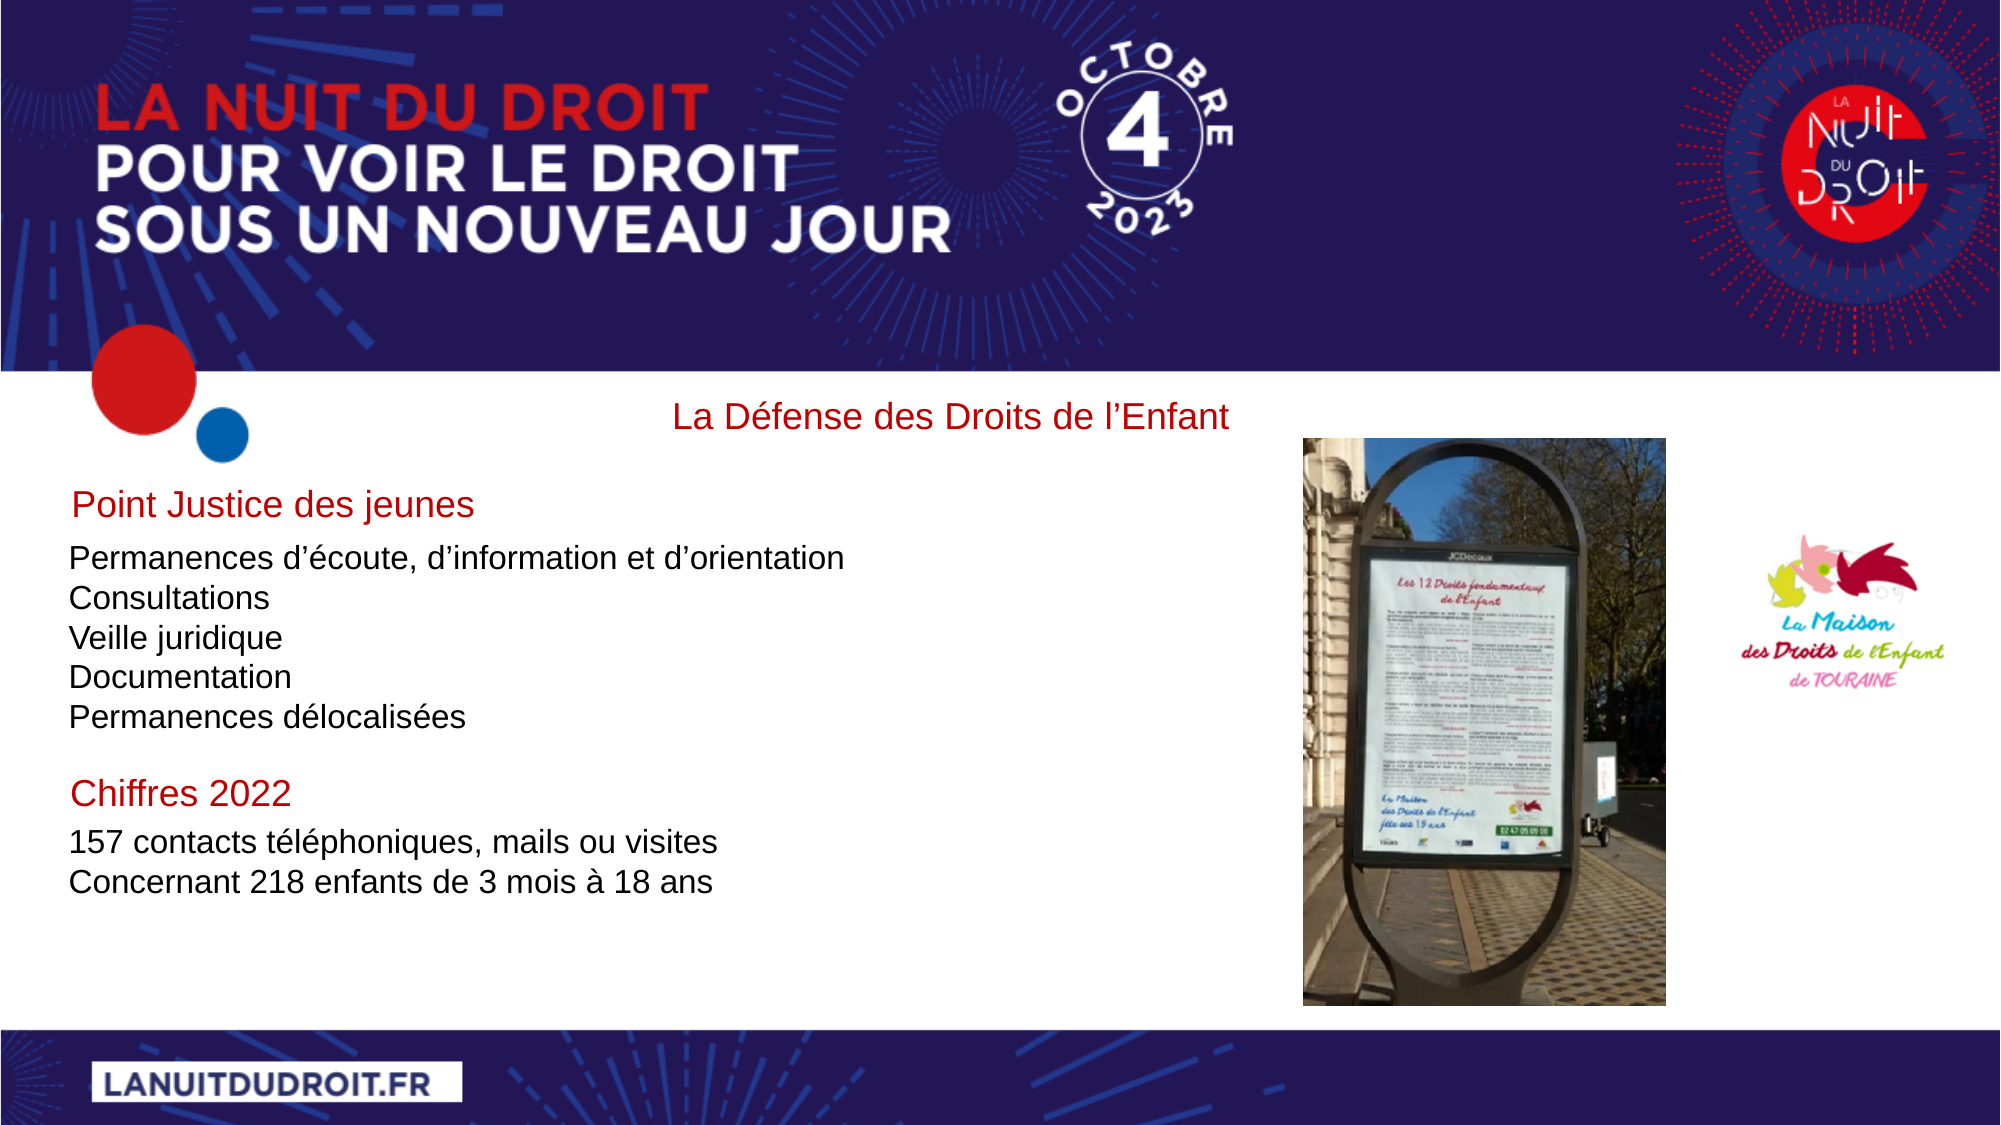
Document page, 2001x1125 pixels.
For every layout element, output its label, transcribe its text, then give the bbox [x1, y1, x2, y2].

picture [1734, 533, 1948, 705]
text_box La Défense des Droits de l’Enfant [657, 385, 1245, 445]
text_box Chiffres 2022 [55, 761, 307, 812]
text_box Point Justice des jeunes [56, 473, 490, 528]
picture [1303, 438, 1666, 1006]
text_box Permanences d’écoute, d’information et d’orientation Consultations Veille juridique Documentation Permanences délocalisées [53, 528, 1054, 743]
text_box 157 contacts téléphoniques, mails ou visites Concernant 218 enfants de 3 mois à 18 ans [53, 812, 1054, 908]
